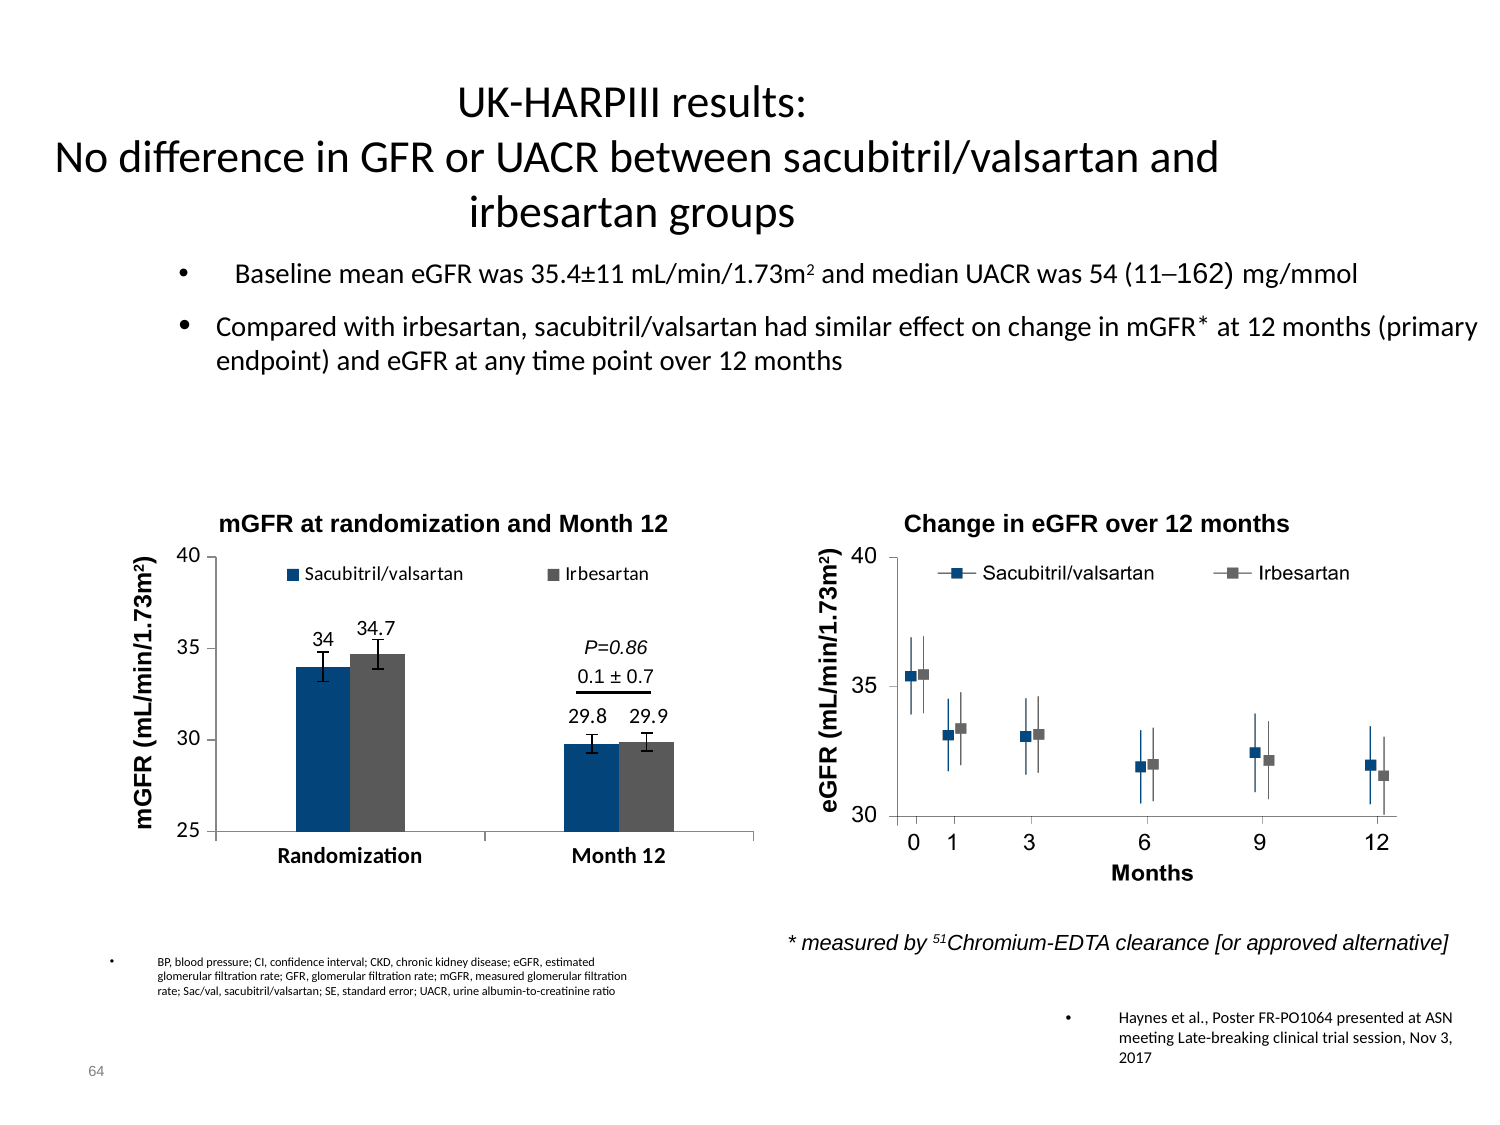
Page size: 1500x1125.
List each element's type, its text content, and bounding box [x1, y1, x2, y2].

list BP, blood pressure; CI, confidence interval; CKD, chronic kidney disease; eGFR, estimated glomerular filtration rate; GFR, glomerular filtration rate; mGFR, measured glomerular filtration rate; Sac/val, sacubitril/valsartan; SE, standard error; UACR, urine albumin-to-creatinine ratio [94, 946, 646, 1022]
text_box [114, 499, 1423, 899]
slide_number 64 [88, 1050, 154, 1091]
list Baseline mean eGFR was 35.4±11 mL/min/1.73m2 and median UACR was 54 (11─162) mg/mmol Compared with irbesartan, sacubitril/valsartan had similar effect on change in mGFR* at 12 months (primary endpoint) and eGFR at any time point over 12 months [163, 247, 1500, 991]
title UK-HARPIII results: No difference in GFR or UACR between sacubitril/valsartan and irbesartan groups [0, 75, 1275, 233]
list Haynes et al., Poster FR-PO1064 presented at ASN meeting Late-breaking clinical trial session, Nov 3, 2017 [1050, 999, 1500, 1075]
text_box * measured by 51Chromium-EDTA clearance [or approved alternative] [772, 921, 1483, 963]
